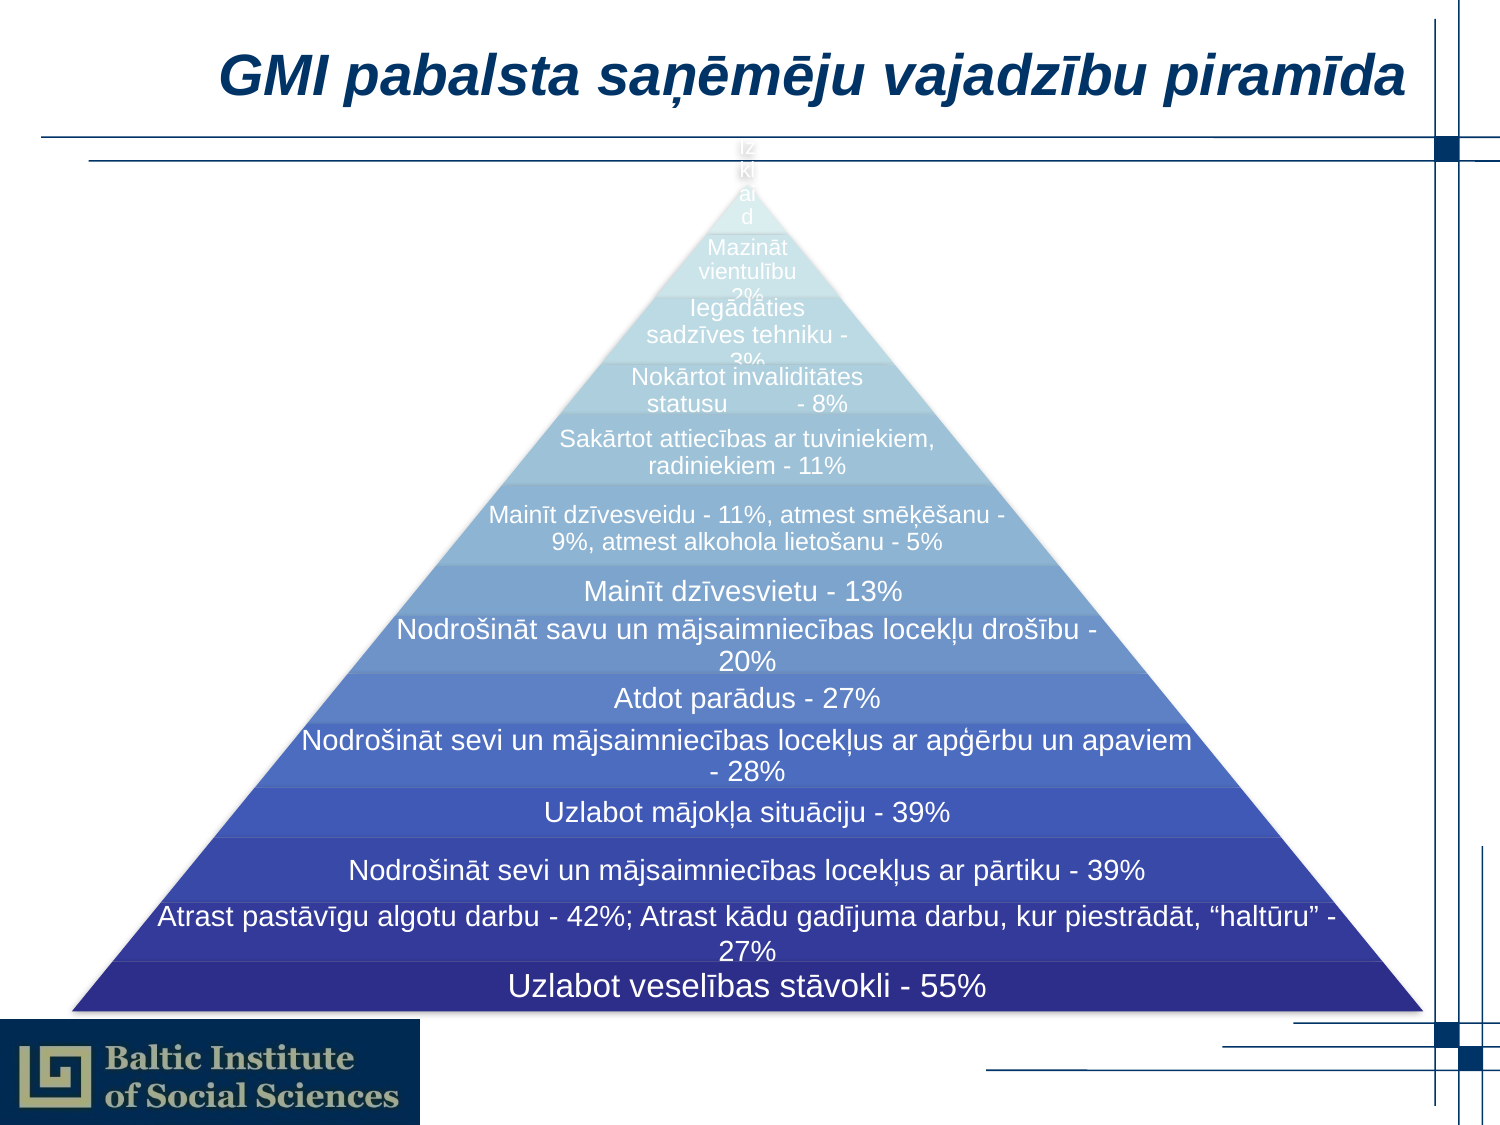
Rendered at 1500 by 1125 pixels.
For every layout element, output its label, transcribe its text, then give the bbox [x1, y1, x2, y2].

title GMI pabalsta saņēmēju vajadzību piramīda [76, 18, 1424, 126]
picture [0, 1019, 420, 1125]
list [71, 184, 1424, 1012]
